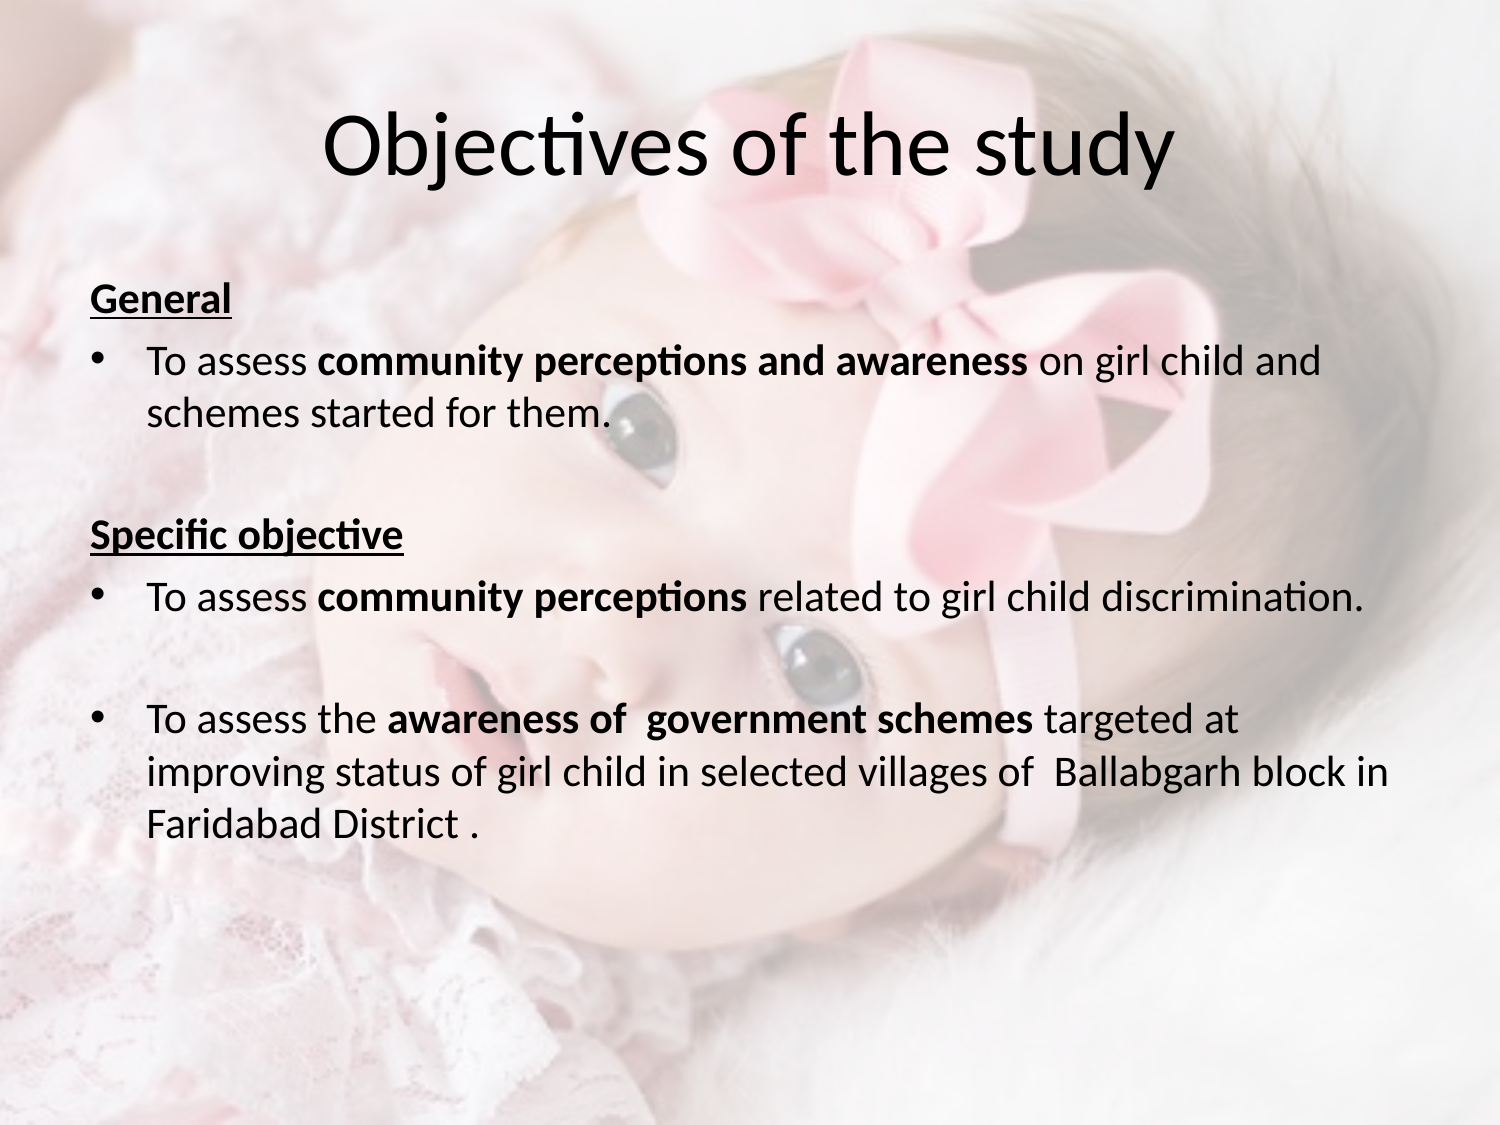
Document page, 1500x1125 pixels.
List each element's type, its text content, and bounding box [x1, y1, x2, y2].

list General To assess community perceptions and awareness on girl child and schemes started for them. Specific objective To assess community perceptions related to girl child discrimination. To assess the awareness of government schemes targeted at improving status of girl child in selected villages of Ballabgarh block in Faridabad District . [75, 262, 1425, 1005]
title Objectives of the study [75, 45, 1425, 233]
